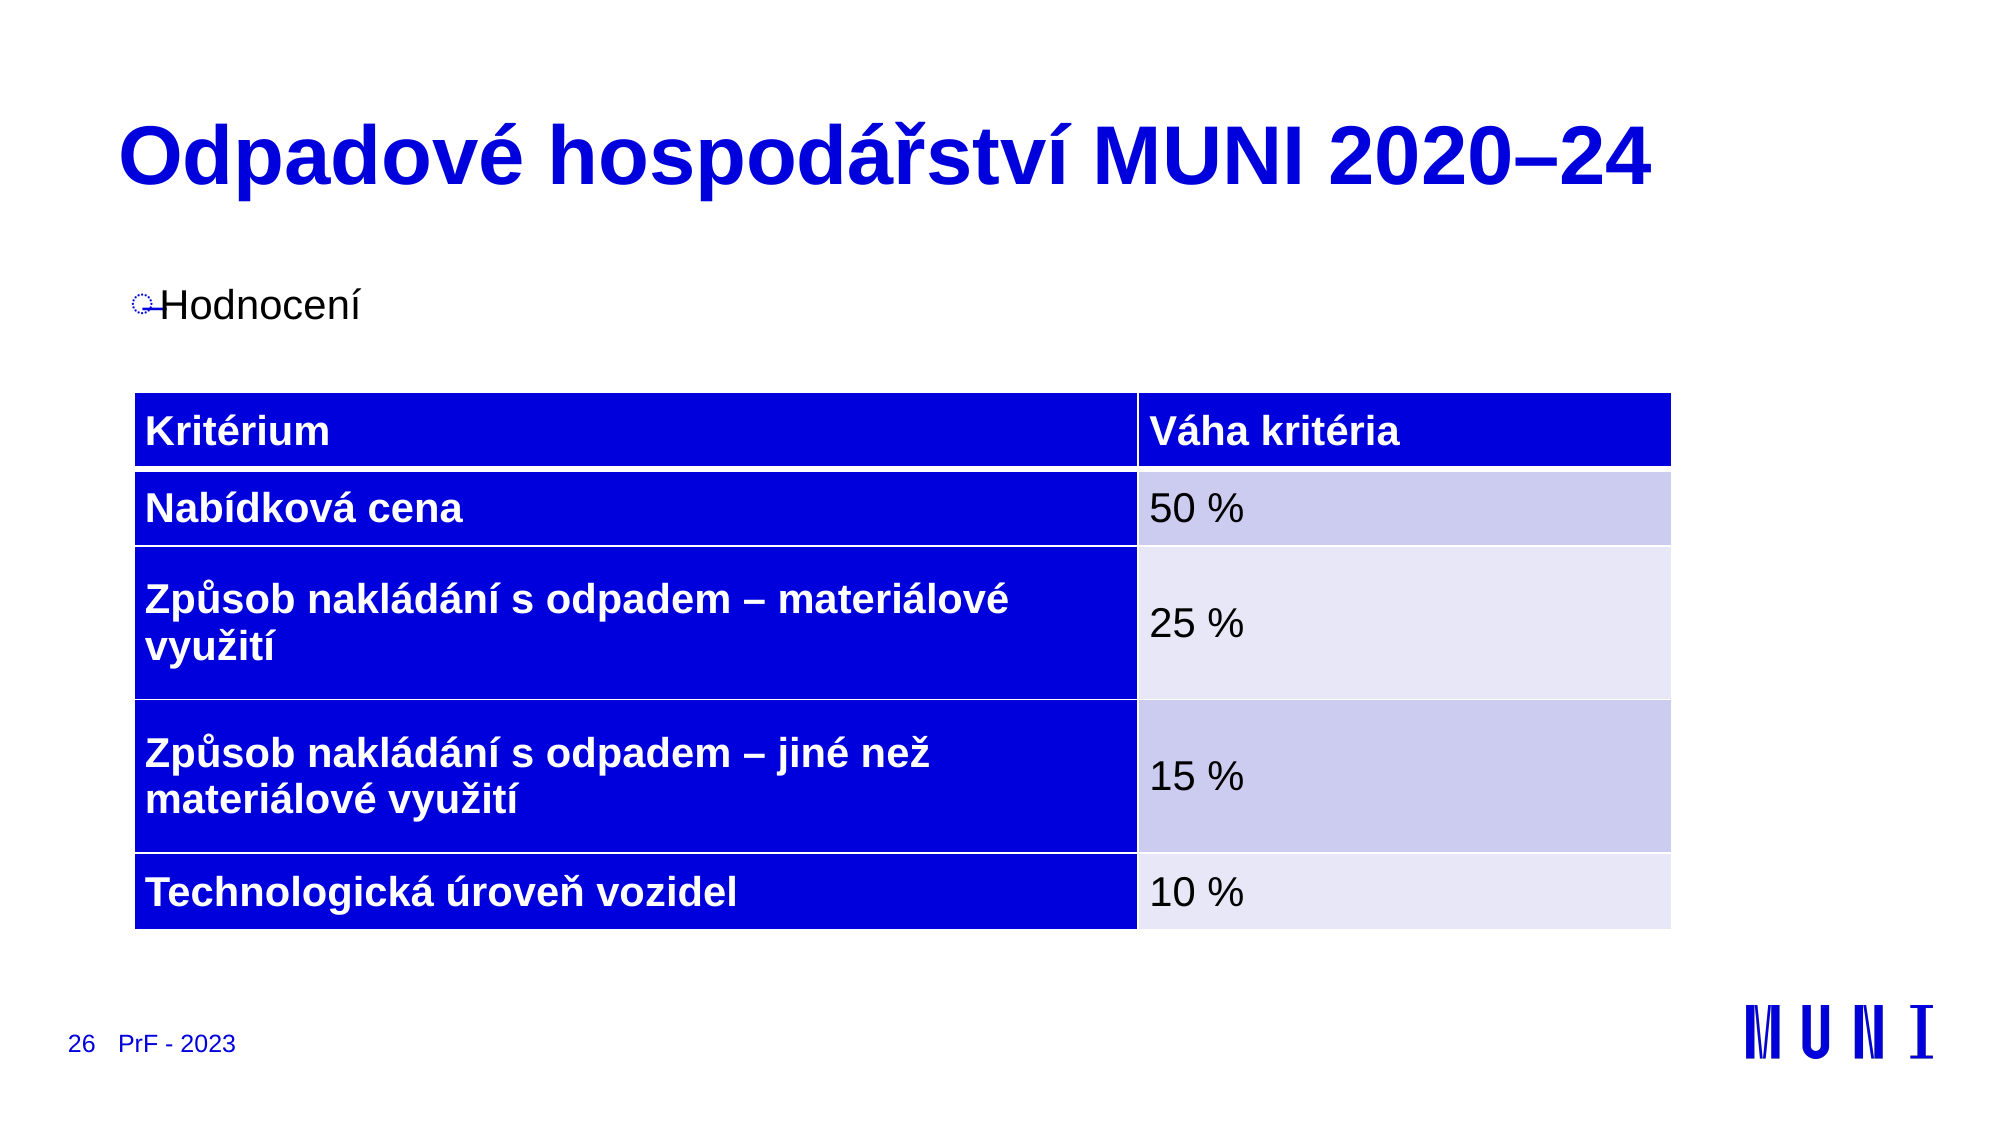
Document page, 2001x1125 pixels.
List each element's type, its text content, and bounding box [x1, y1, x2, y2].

table_cell 50 % [1139, 472, 1671, 545]
table_cell 10 % [1139, 854, 1671, 929]
table_cell 15 % [1139, 700, 1671, 852]
picture [1746, 1005, 1933, 1059]
table_header Kritérium [135, 393, 1137, 466]
list Hodnocení [118, 252, 1883, 957]
table_cell Způsob nakládání s odpadem – materiálové využití [135, 547, 1137, 699]
table_cell 25 % [1139, 547, 1671, 699]
table_cell Technologická úroveň vozidel [135, 854, 1137, 929]
slide_number 26 [67, 1021, 110, 1063]
table_header Váha kritéria [1139, 393, 1671, 466]
table_cell Způsob nakládání s odpadem – jiné než materiálové využití [135, 700, 1137, 852]
title Odpadové hospodářství MUNI 2020–24 [118, 118, 1883, 193]
table_cell Nabídková cena [135, 472, 1137, 545]
footer PrF - 2023 [118, 1021, 1418, 1063]
